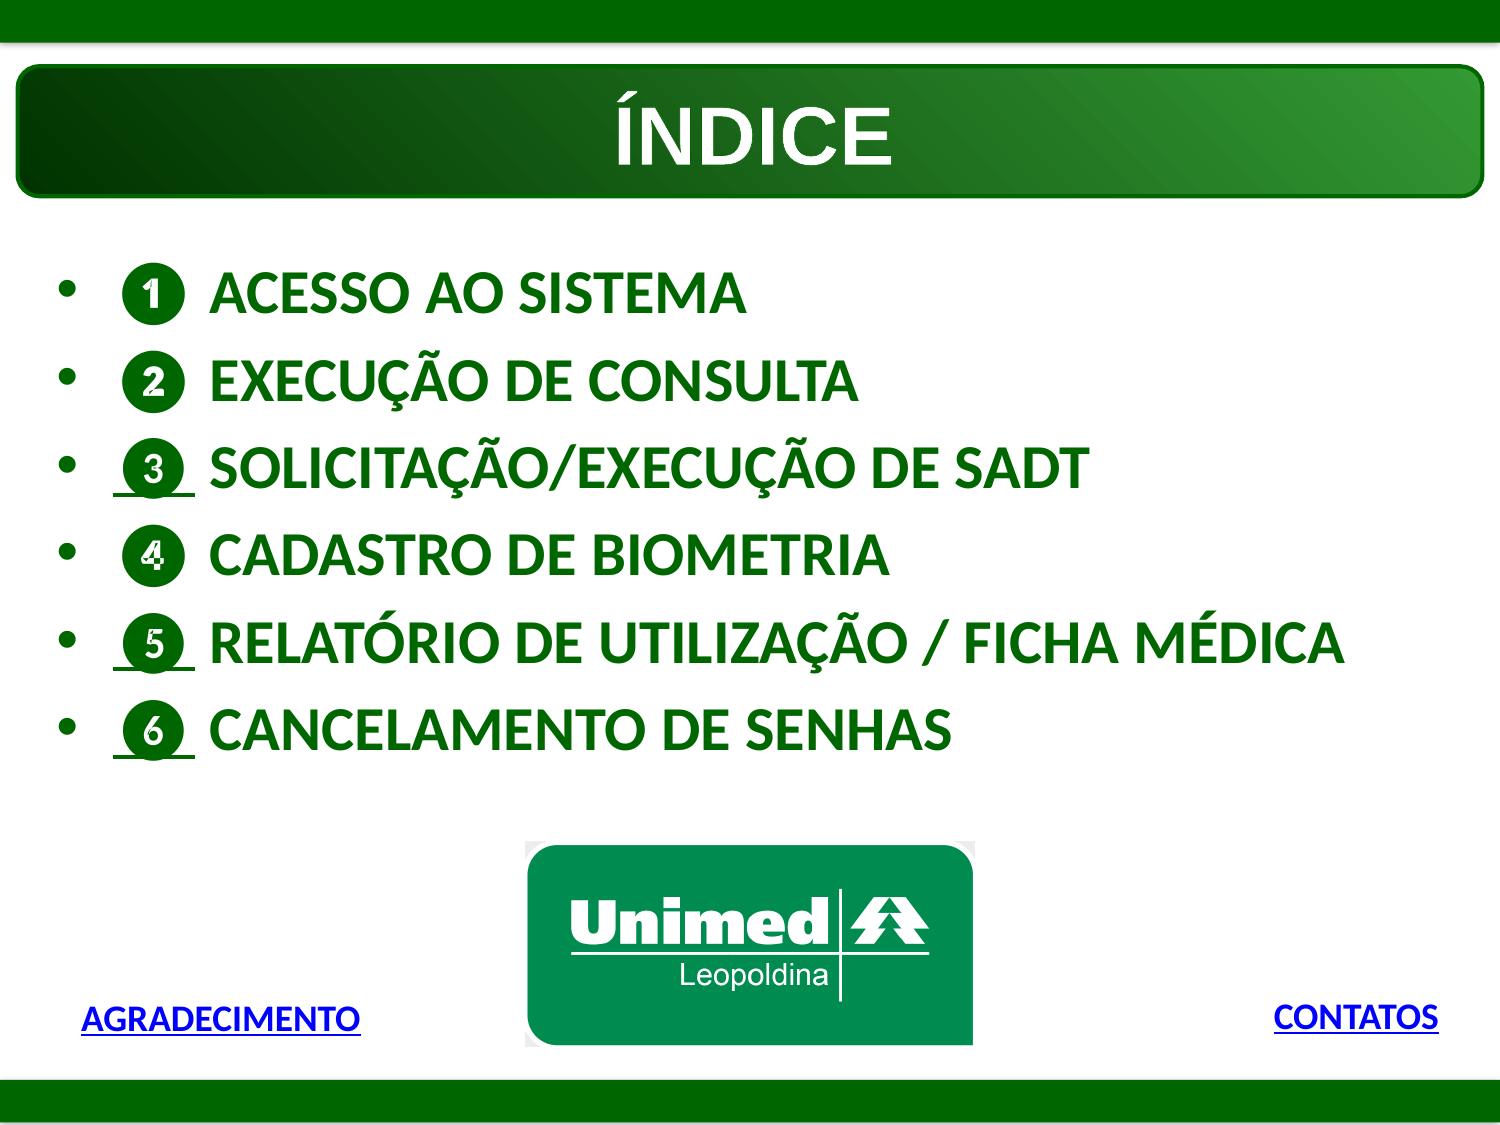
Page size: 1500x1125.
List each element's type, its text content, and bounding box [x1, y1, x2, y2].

text_box [15, 64, 78, 199]
text_box [1429, 64, 1485, 199]
text_box CONTATOS [1258, 984, 1454, 1044]
title ÍNDICE [78, 51, 1429, 226]
text_box AGRADECIMENTO [66, 986, 376, 1046]
list ❶ ACESSO AO SISTEMA ❷ EXECUÇÃO DE CONSULTA ❸ SOLICITAÇÃO/EXECUÇÃO DE SADT ❹ CADASTRO DE BIOMETRIA ❺ RELATÓRIO DE UTILIZAÇÃO / FICHA MÉDICA ❻ CANCELAMENTO DE SENHAS [41, 243, 1392, 1031]
text_box [0, 1079, 1500, 1123]
picture [525, 841, 975, 1047]
text_box [0, 0, 1500, 43]
